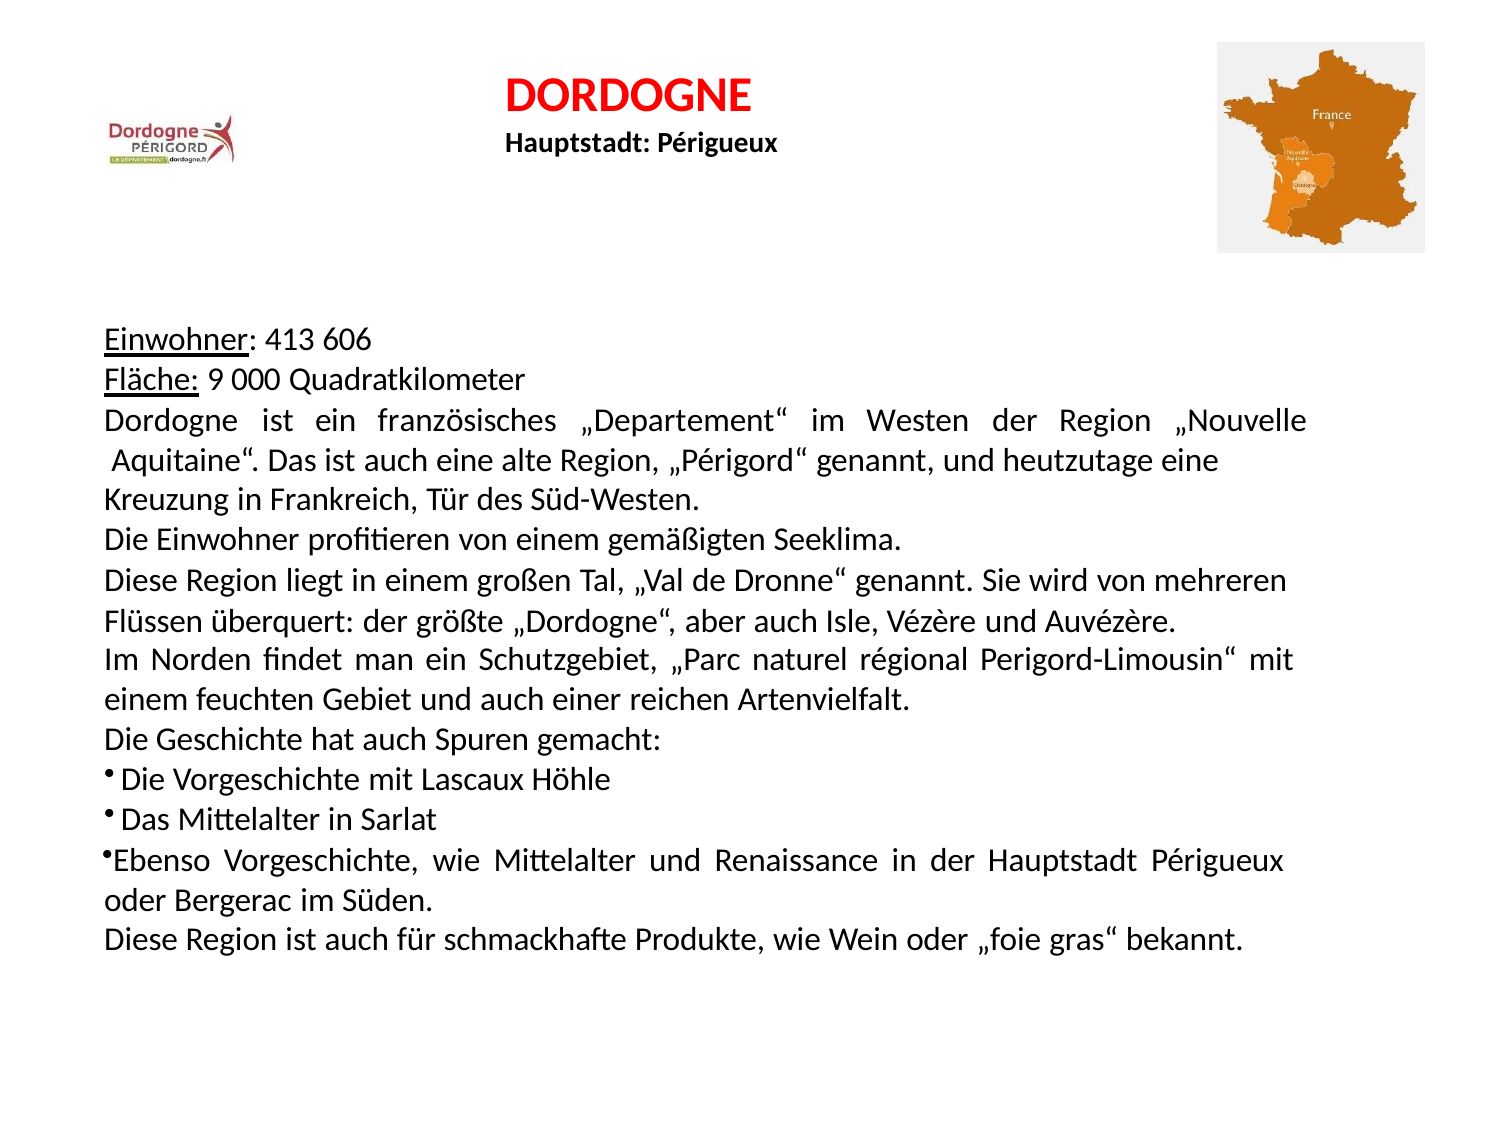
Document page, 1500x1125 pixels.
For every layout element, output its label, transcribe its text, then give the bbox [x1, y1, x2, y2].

text_box Einwohner: 413 606 Fläche: 9 000 Quadratkilometer Dordogne ist ein französisches „Departement“ im Westen der Region „Nouvelle Aquitaine“. Das ist auch eine alte Region, „Périgord“ genannt, und heutzutage eine Kreuzung in Frankreich, Tür des Süd-Westen. Die Einwohner profitieren von einem gemäßigten Seeklima. Diese Region liegt in einem großen Tal, „Val de Dronne“ genannt. Sie wird von mehreren Flüssen überquert: der größte „Dordogne“, aber auch Isle, Vézère und Auvézère. Im Norden findet man ein Schutzgebiet, „Parc naturel régional Perigord-Limousin“ mit einem feuchten Gebiet und auch einer reichen Artenvielfalt. Die Geschichte hat auch Spuren gemacht: Die Vorgeschichte mit Lascaux Höhle Das Mittelalter in Sarlat Ebenso Vorgeschichte, wie Mittelalter und Renaissance in der Hauptstadt Périgueux oder Bergerac im Süden. Diese Region ist auch für schmackhafte Produkte, wie Wein oder „foie gras“ bekannt. [102, 315, 1309, 958]
picture [1217, 42, 1425, 253]
title DORDOGNE Hauptstadt: Périgueux [503, 59, 780, 250]
picture [103, 107, 237, 172]
